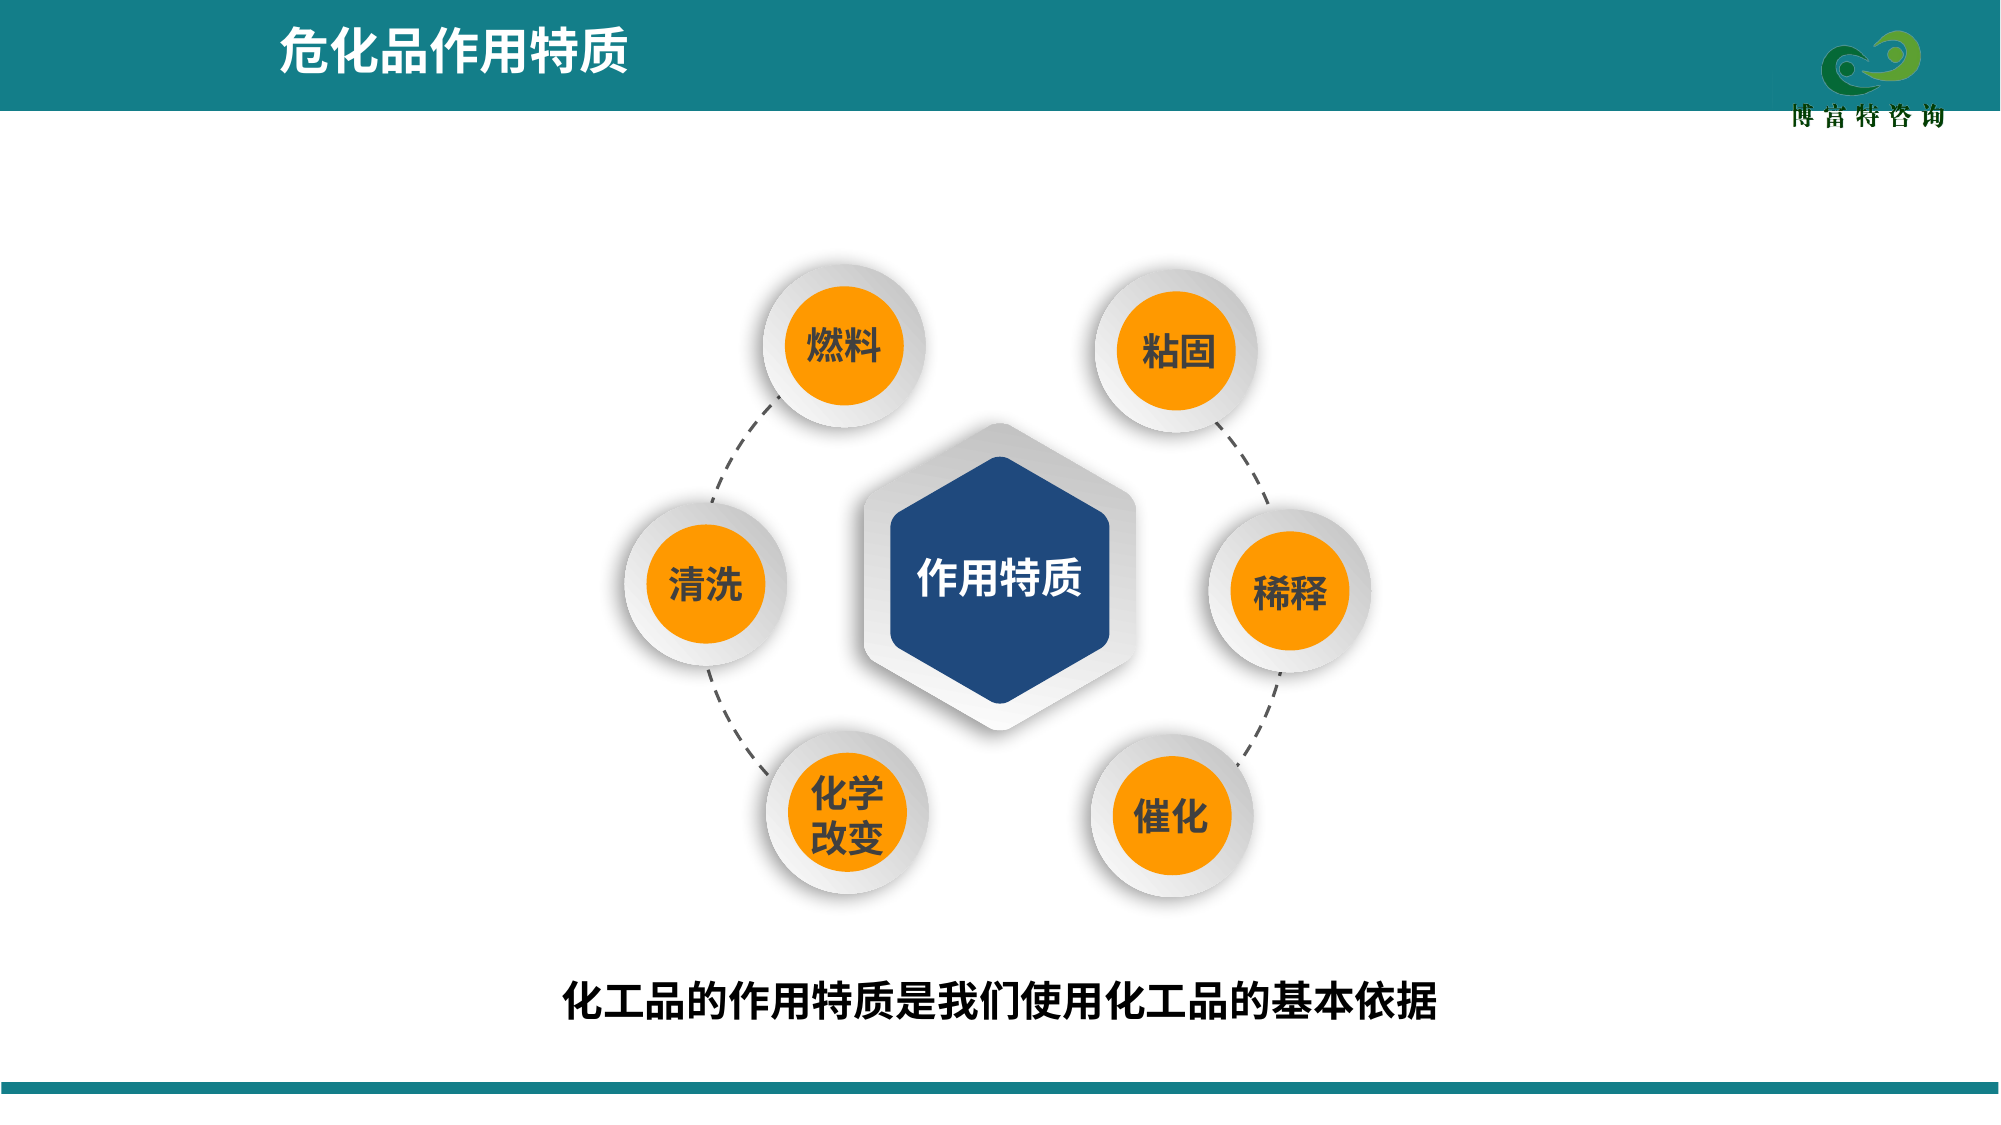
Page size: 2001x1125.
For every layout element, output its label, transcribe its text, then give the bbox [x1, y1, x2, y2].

text_box [711, 420, 896, 765]
picture [1772, 30, 1969, 131]
text_box [890, 456, 1110, 544]
text_box 作用特质 [873, 544, 1127, 609]
text_box 危化品作用特质 [264, 11, 1257, 87]
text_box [1208, 509, 1372, 673]
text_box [1094, 269, 1258, 433]
text_box [864, 423, 1136, 731]
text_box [766, 730, 929, 894]
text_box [624, 502, 788, 666]
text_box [1090, 734, 1254, 898]
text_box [762, 264, 926, 428]
text_box [1082, 440, 1277, 736]
text_box [890, 609, 1110, 704]
text_box 化工品的作用特质是我们使用化工品的基本依据 [474, 967, 1526, 1033]
